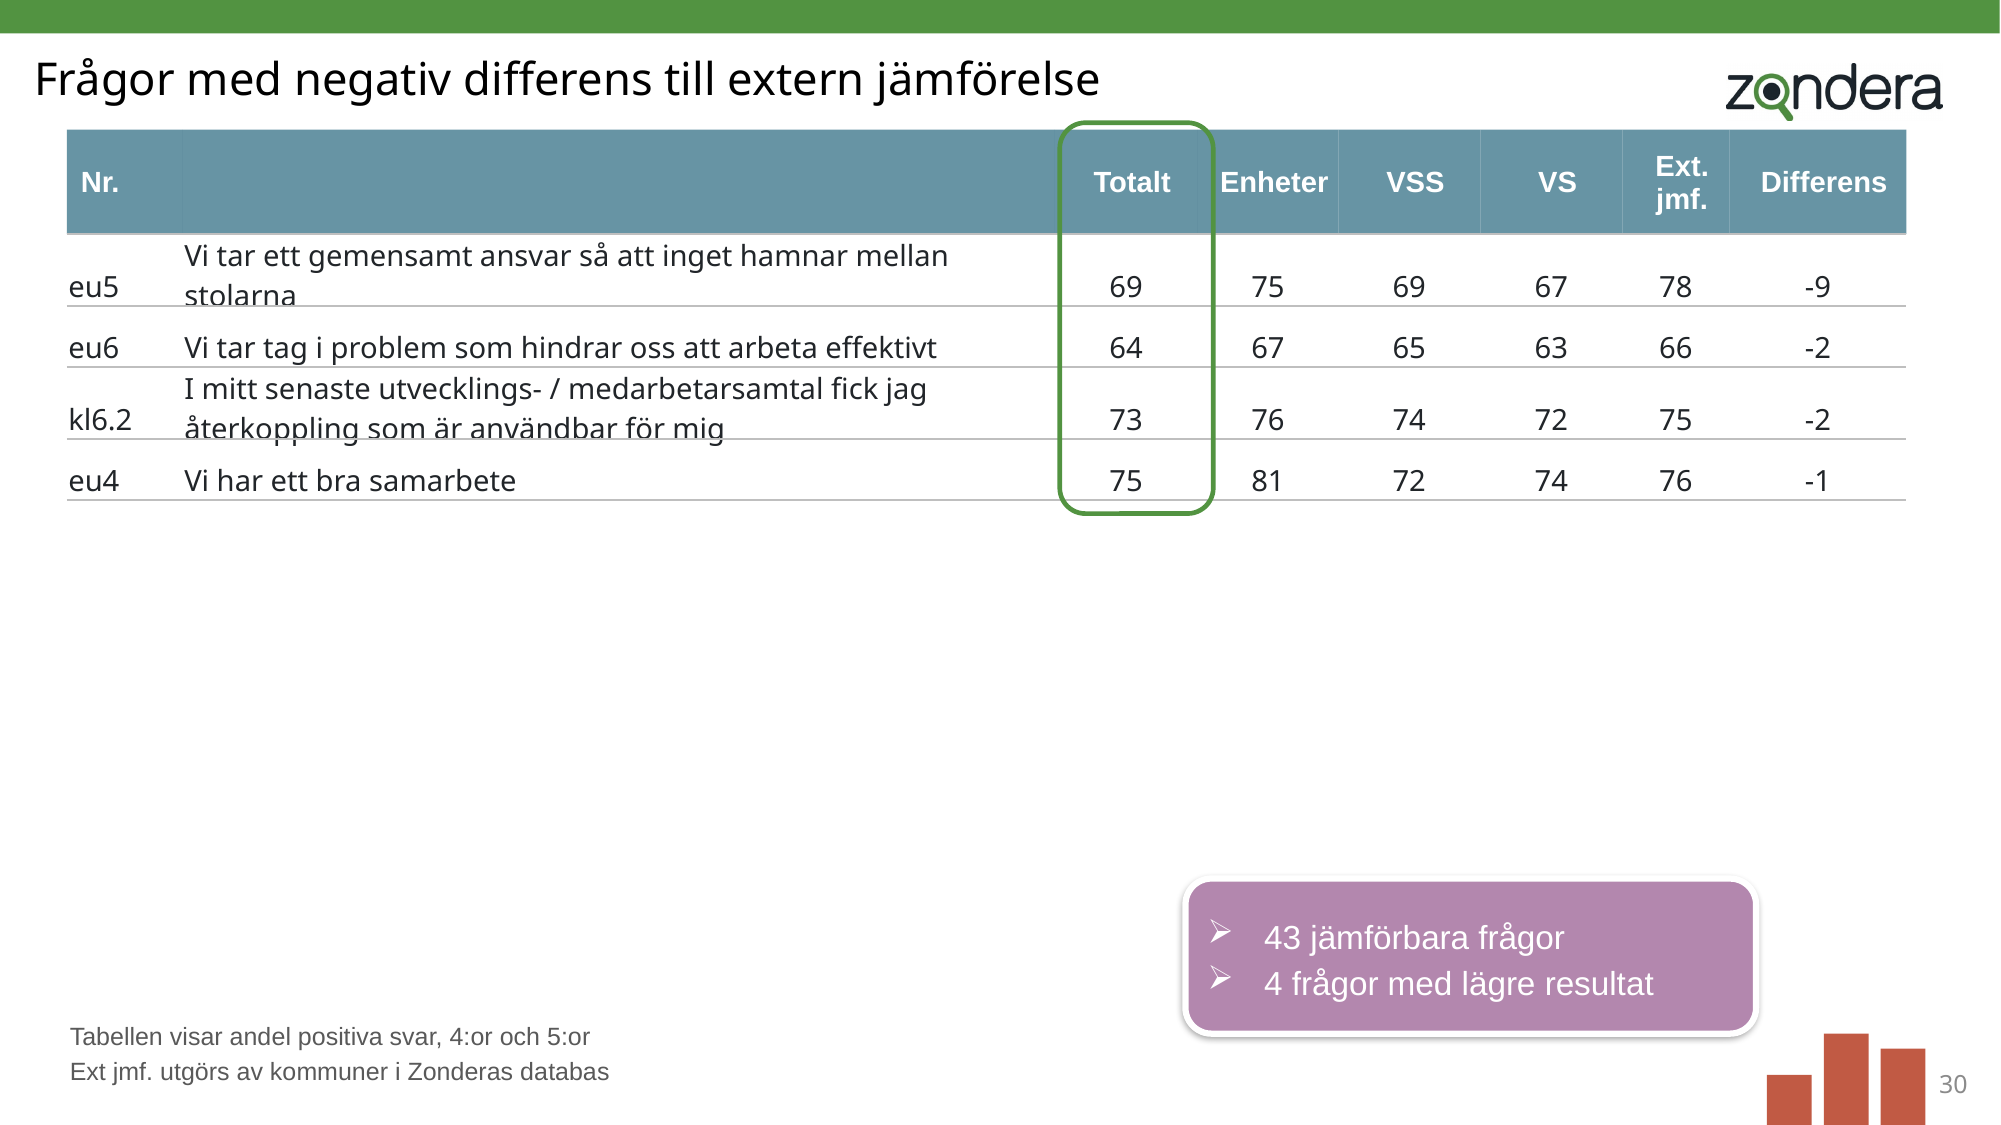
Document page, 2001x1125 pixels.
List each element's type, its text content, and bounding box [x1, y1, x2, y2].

picture [1726, 63, 1943, 121]
table_cell 75 [1054, 440, 1061, 499]
table_cell 63 [1480, 307, 1622, 366]
table_header Enheter [1207, 130, 1338, 233]
table_header Nr. [67, 130, 183, 233]
table_cell 81 [1212, 440, 1338, 499]
table_cell Vi har ett bra samarbete [183, 440, 1054, 499]
table_cell 67 [1214, 307, 1338, 366]
table_header [183, 130, 1054, 233]
text_box Tabellen visar andel positiva svar, 4:or och 5:or Ext jmf. utgörs av kommuner i Zonderas databas [55, 1013, 638, 1097]
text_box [1766, 1033, 1926, 1125]
table_cell 75 [1214, 235, 1338, 305]
table_cell -9 [1730, 235, 1906, 305]
table_cell 67 [1480, 235, 1622, 305]
table_cell -2 [1730, 368, 1906, 438]
table_cell 76 [1622, 440, 1730, 499]
table_cell 75 [1622, 368, 1730, 438]
table_header Ext. jmf. [1622, 130, 1730, 233]
table_cell 74 [1338, 368, 1480, 438]
table_cell -1 [1730, 440, 1906, 499]
table_cell 72 [1480, 368, 1622, 438]
table_cell 73 [1054, 368, 1059, 438]
table_cell Vi tar tag i problem som hindrar oss att arbeta effektivt [183, 307, 1054, 366]
table_header VSS [1338, 130, 1480, 233]
table_cell 72 [1338, 440, 1480, 499]
table_cell 78 [1622, 235, 1730, 305]
table_cell -2 [1730, 307, 1906, 366]
table_cell 65 [1338, 307, 1480, 366]
table_cell Vi tar ett gemensamt ansvar så att inget hamnar mellan stolarna [183, 235, 1054, 305]
table_cell 74 [1480, 440, 1622, 499]
table_header Totalt [1054, 130, 1066, 233]
table_cell 76 [1214, 368, 1338, 438]
table_cell eu5 [67, 235, 183, 305]
table_cell 69 [1338, 235, 1480, 305]
table_header VS [1480, 130, 1622, 233]
table_cell eu4 [67, 440, 183, 499]
table_cell kl6.2 [67, 368, 183, 438]
table_header Differens [1730, 130, 1906, 233]
slide_number 30 [1874, 752, 1983, 1125]
text_box [1059, 122, 1214, 514]
table_cell I mitt senaste utvecklings- / medarbetarsamtal fick jag återkoppling som är användbar för mig [183, 368, 1054, 438]
table_cell 64 [1054, 307, 1059, 366]
table_cell 66 [1622, 307, 1730, 366]
text_box 43 jämförbara frågor 4 frågor med lägre resultat [1182, 875, 1760, 1037]
table_cell 69 [1054, 235, 1059, 305]
title Frågor med negativ differens till extern jämförelse [19, 42, 1471, 126]
table_cell eu6 [67, 307, 183, 366]
